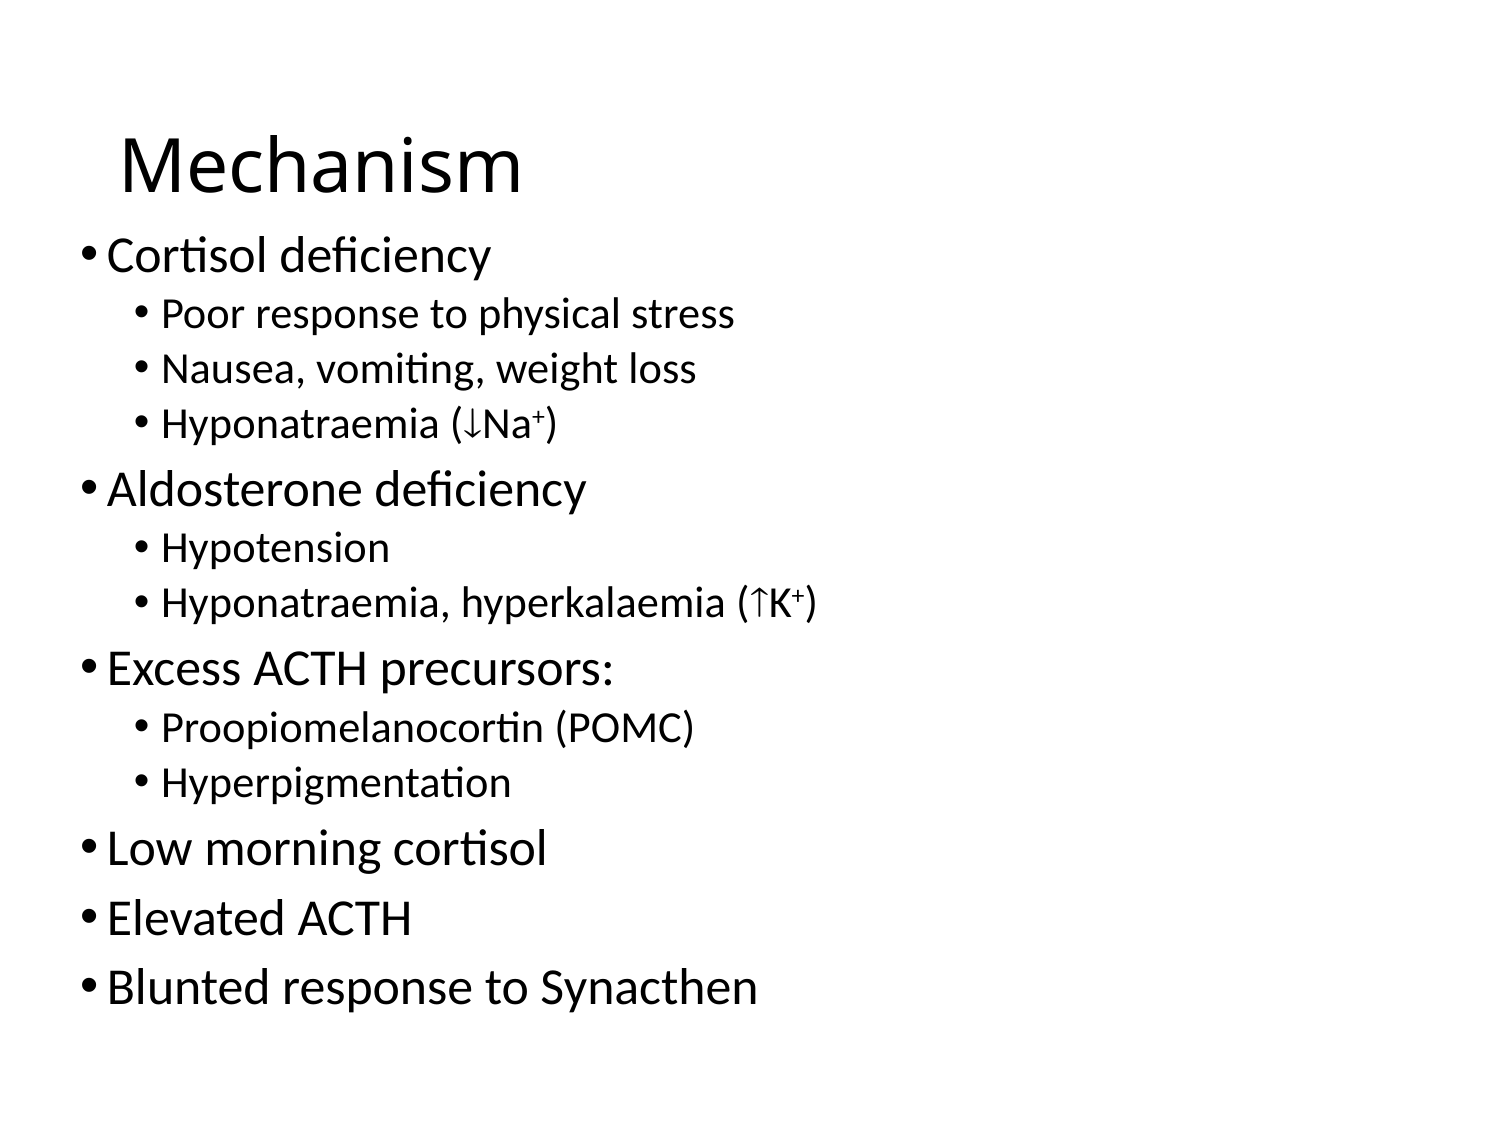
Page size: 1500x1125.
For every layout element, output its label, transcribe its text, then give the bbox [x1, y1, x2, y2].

list Cortisol deficiency Poor response to physical stress Nausea, vomiting, weight loss Hyponatraemia (Na+) Aldosterone deficiency Hypotension Hyponatraemia, hyperkalaemia (K+) Excess ACTH precursors: Proopiomelanocortin (POMC) Hyperpigmentation Low morning cortisol Elevated ACTH Blunted response to Synacthen [64, 219, 1403, 1028]
title Mechanism [103, 59, 1397, 219]
